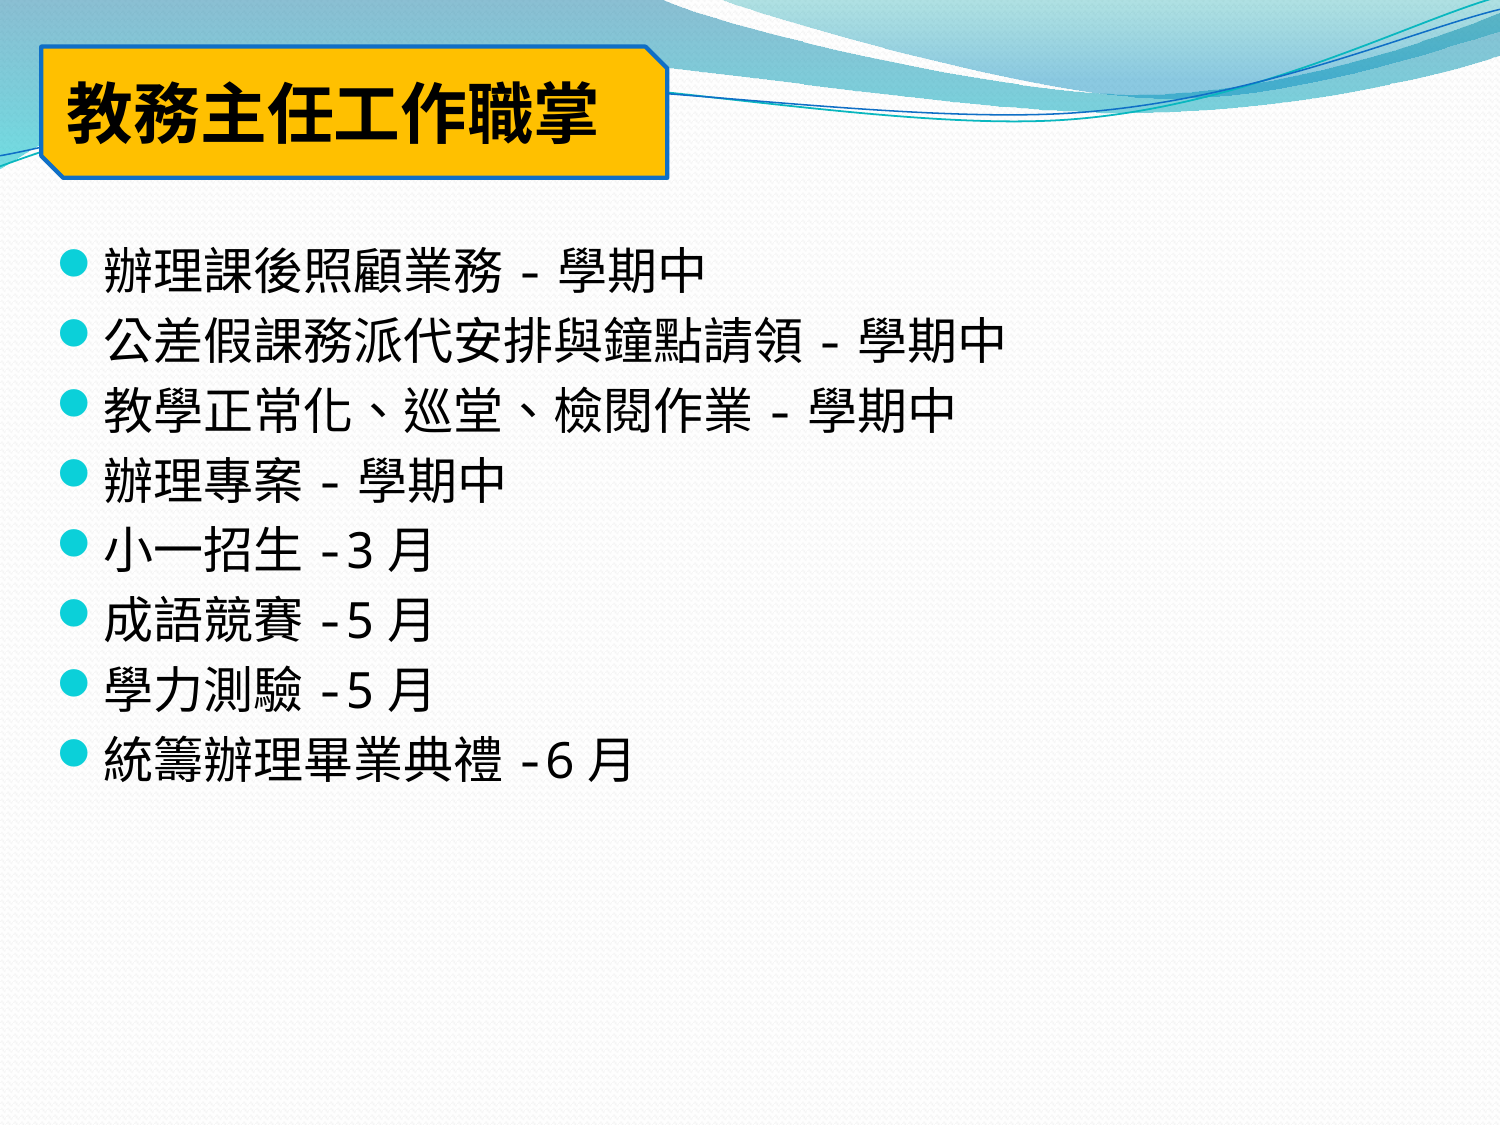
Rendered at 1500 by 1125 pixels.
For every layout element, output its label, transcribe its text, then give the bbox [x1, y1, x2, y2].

list 辦理課後照顧業務-學期中 公差假課務派代安排與鐘點請領-學期中 教學正常化、巡堂、檢閱作業-學期中 辦理專案-學期中 小一招生-3月 成語競賽-5月 學力測驗-5月 統籌辦理畢業典禮-6月 [41, 231, 1392, 952]
text_box 教務主任工作職掌 [39, 44, 670, 180]
